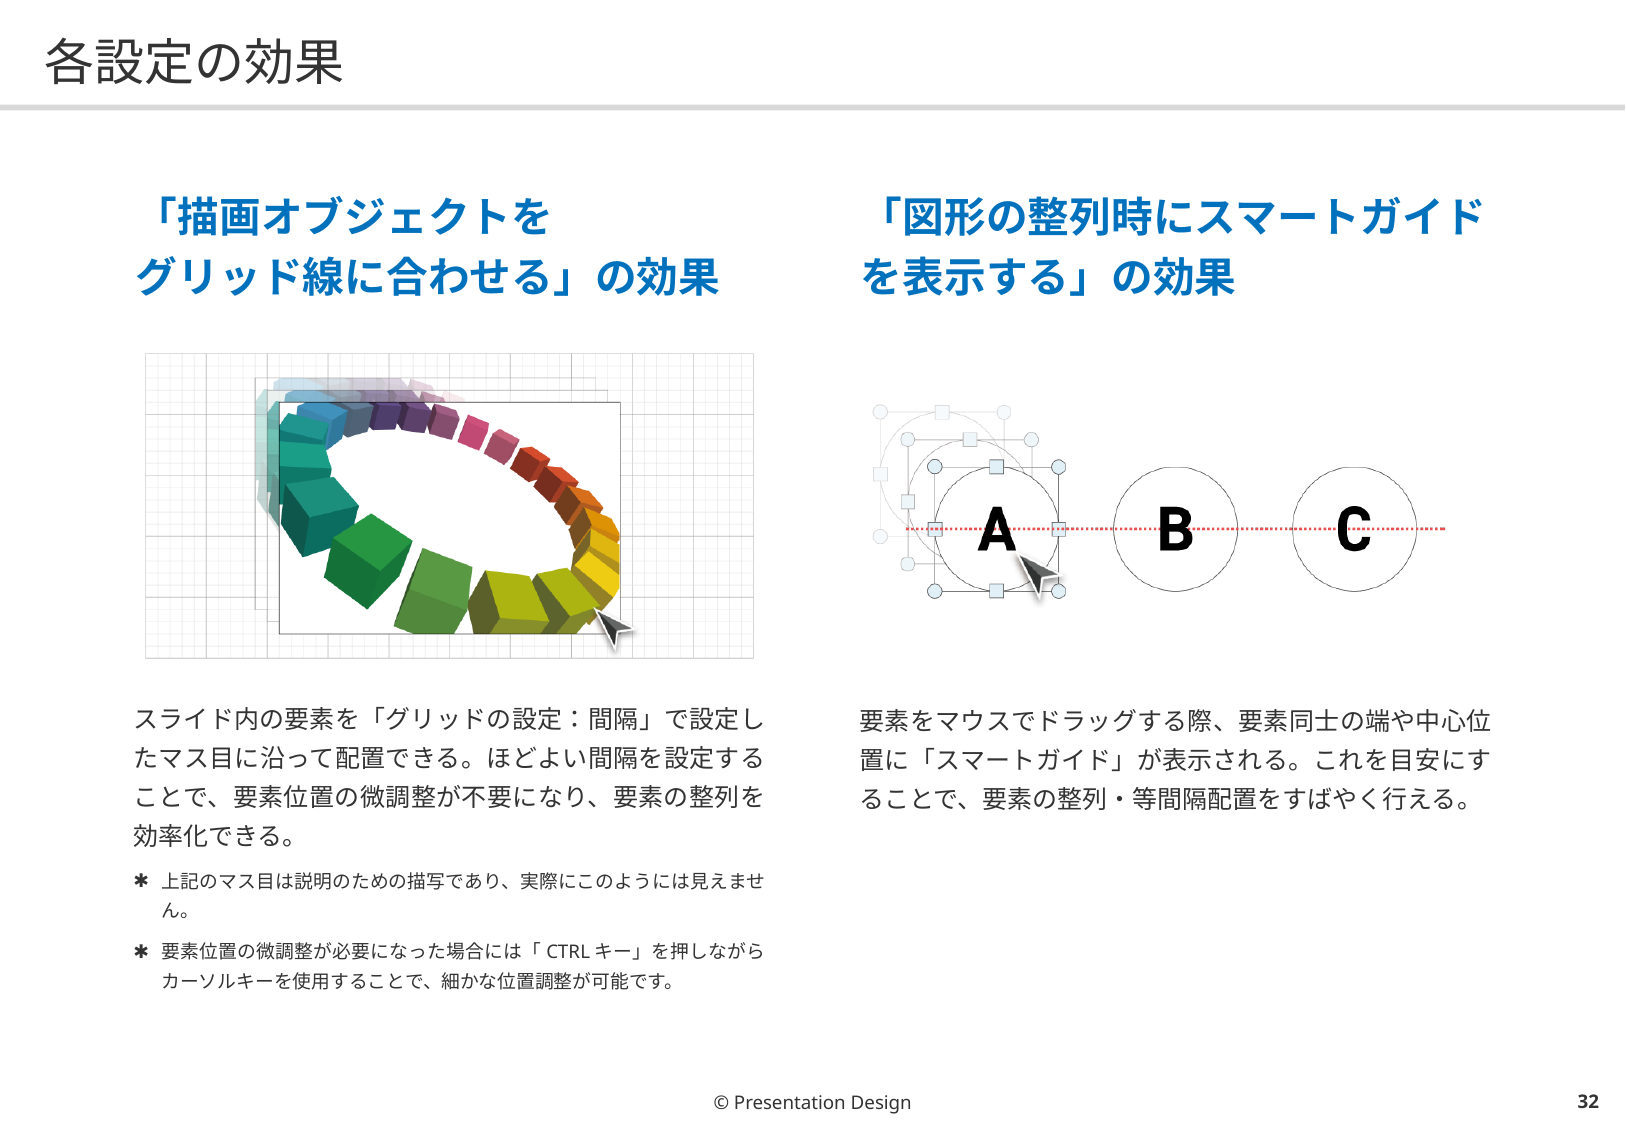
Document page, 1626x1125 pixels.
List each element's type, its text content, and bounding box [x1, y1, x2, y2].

picture [859, 394, 1492, 618]
footer © Presentation Design [133, 1081, 1492, 1125]
text_box 要素をマウスでドラッグする際、要素同士の端や中心位置に「スマートガイド」が表示される。これを目安にすることで、要素の整列・等間隔配置をすばやく行える。 [859, 696, 1492, 814]
text_box 「図形の整列時にスマートガイドを表示する」の効果 [860, 180, 1491, 301]
text_box 「描画オブジェクトを グリッド線に合わせる」の効果 [135, 180, 766, 301]
title 各設定の効果 [44, 25, 1581, 90]
picture [133, 341, 766, 670]
slide_number 31 [1521, 1081, 1600, 1124]
text_box スライド内の要素を「グリッドの設定：間隔」で設定したマス目に沿って配置できる。ほどよい間隔を設定することで、要素位置の微調整が不要になり、要素の整列を効率化できる。 上記のマス目は説明のための描写であり、実際にこのようには見えません。 要素位置の微調整が必要になった場合には「CTRLキー」を押しながらカーソルキーを使用することで、細かな位置調整が可能です。 [133, 694, 766, 993]
